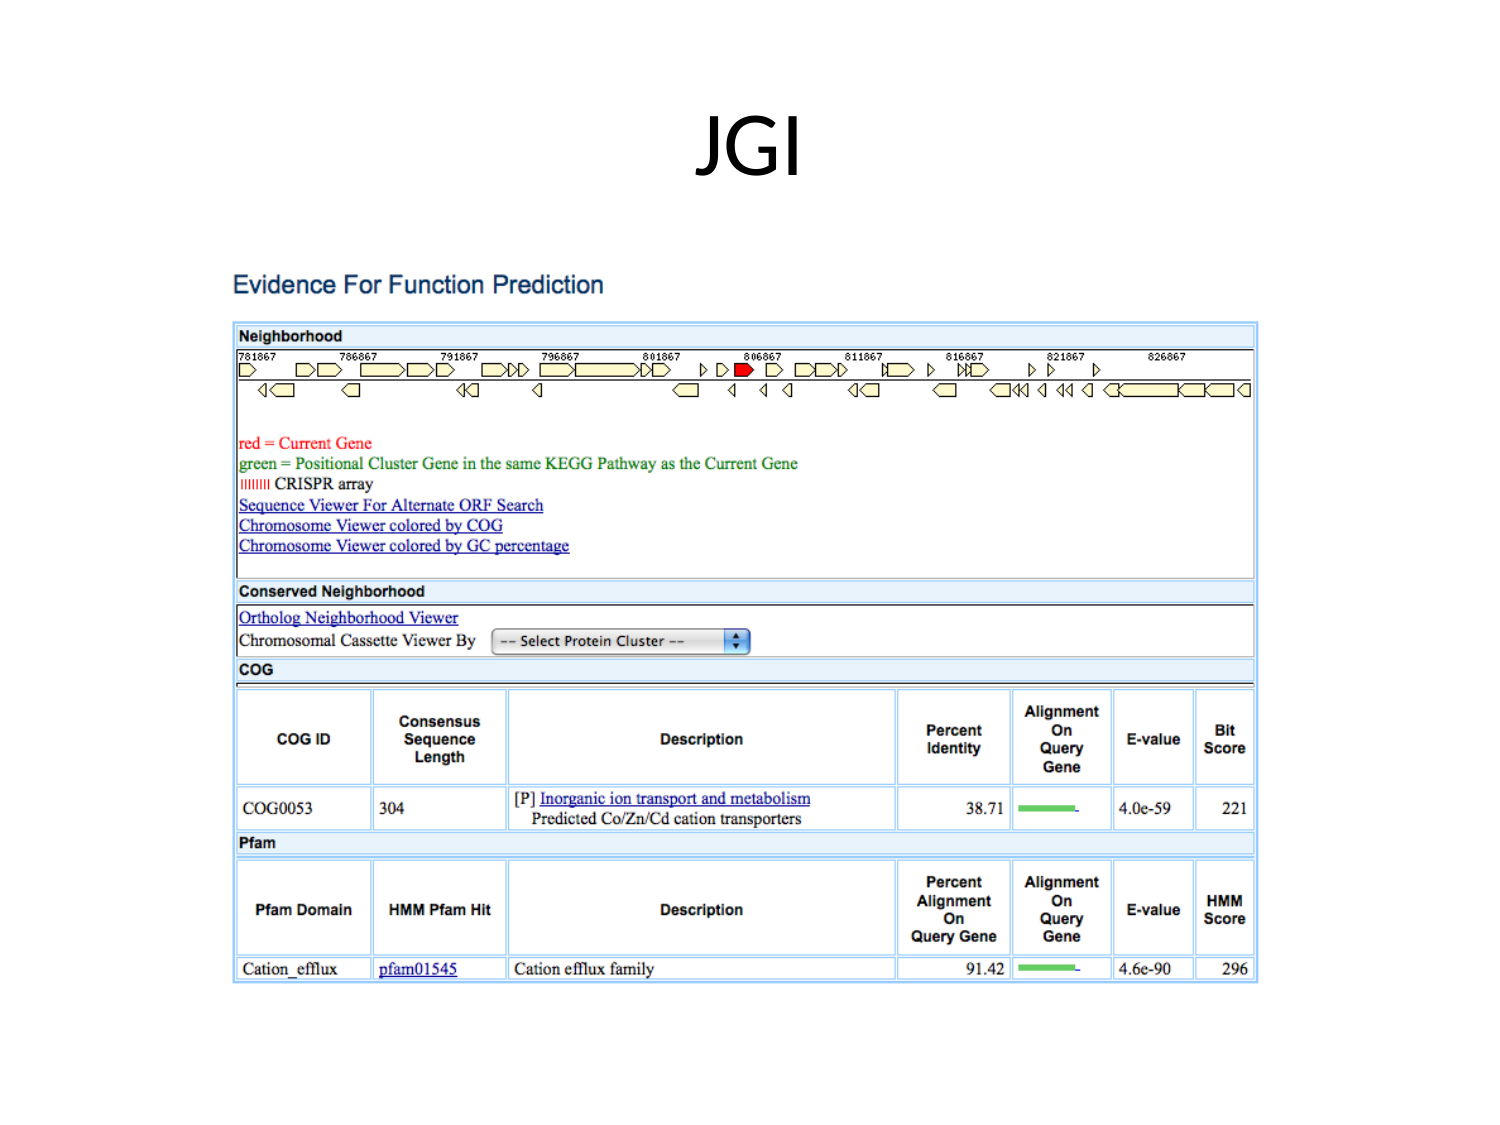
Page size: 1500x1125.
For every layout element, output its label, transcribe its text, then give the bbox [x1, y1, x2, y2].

title JGI [75, 45, 1425, 233]
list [74, 262, 1426, 1006]
